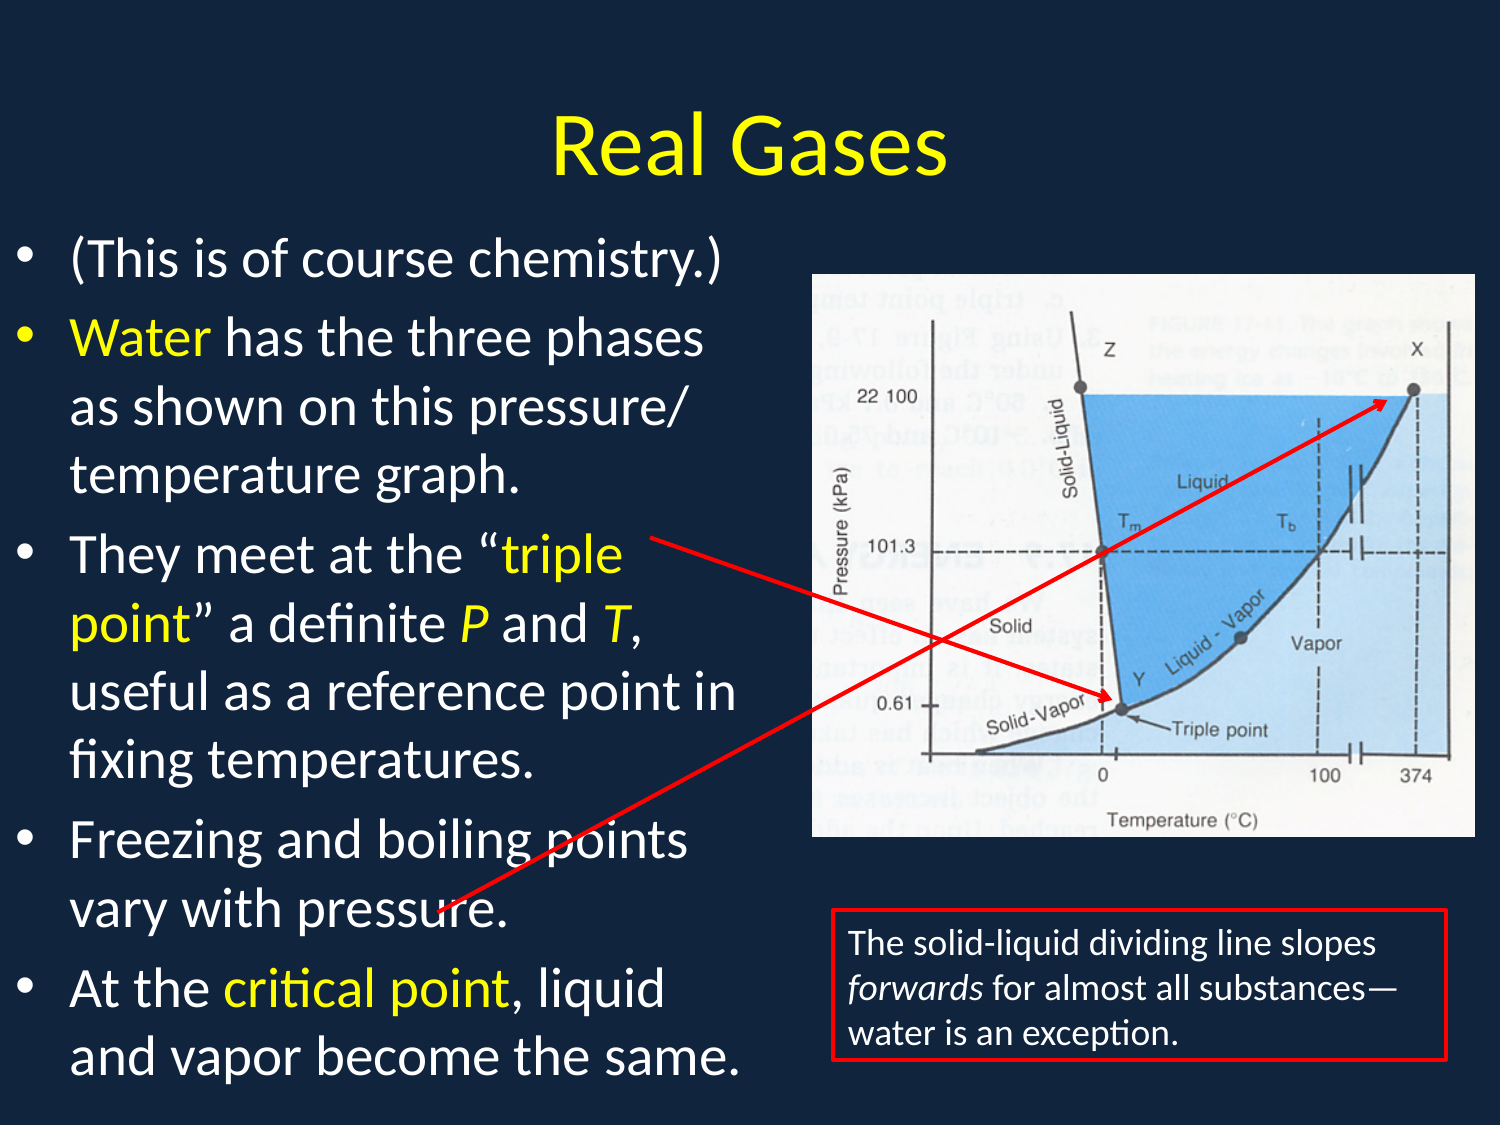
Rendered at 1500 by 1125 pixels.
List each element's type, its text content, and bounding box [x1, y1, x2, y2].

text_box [649, 537, 1113, 701]
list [812, 274, 1476, 837]
list (This is of course chemistry.) Water has the three phases as shown on this pressure/ temperature graph. They meet at the “triple point” a definite P and T, useful as a reference point in fixing temperatures. Freezing and boiling points vary with pressure. At the critical point, liquid and vapor become the same. [0, 212, 763, 1125]
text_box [437, 399, 1388, 913]
text_box The solid-liquid dividing line slopes forwards for almost all substances—water is an exception. [833, 910, 1446, 1060]
title Real Gases [75, 45, 1425, 233]
